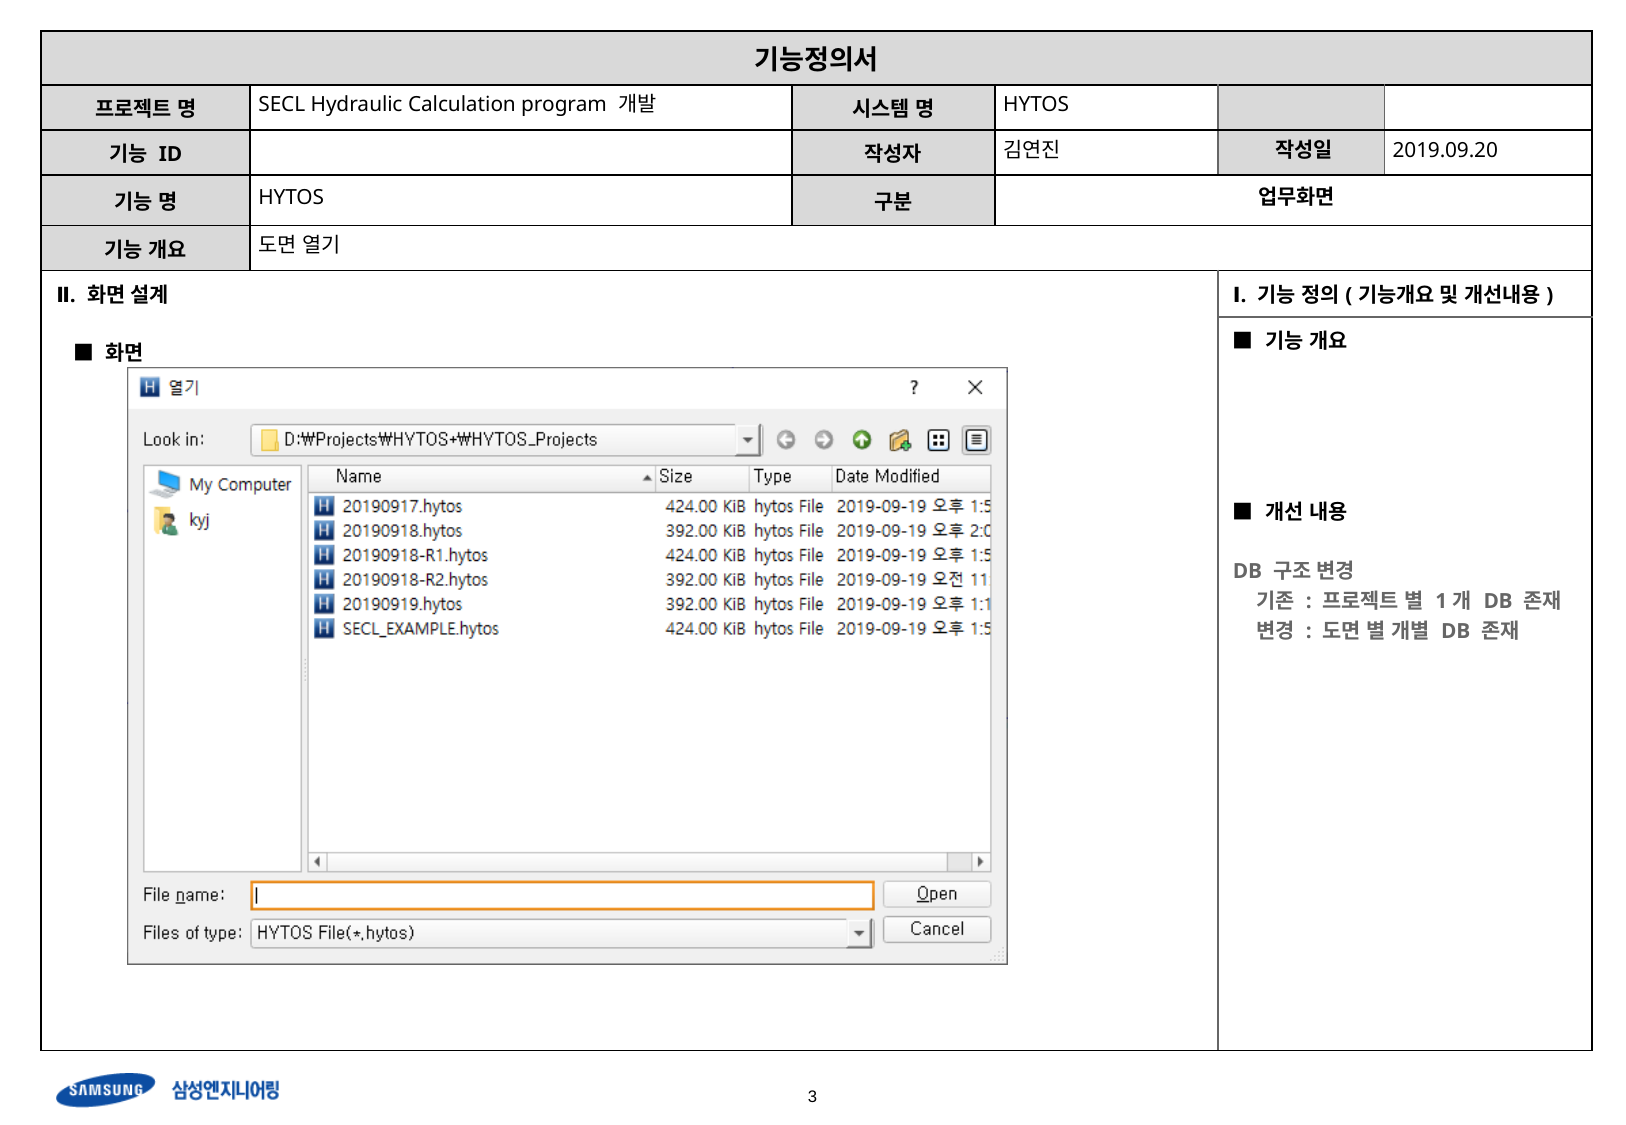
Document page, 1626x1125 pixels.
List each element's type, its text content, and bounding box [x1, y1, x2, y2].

table_header 기능정의서 [42, 32, 1591, 84]
table_cell 작성자 [793, 131, 994, 174]
table_cell 구분 [793, 176, 994, 225]
table_cell 김연진 [996, 131, 1217, 174]
table_cell [1219, 86, 1384, 129]
picture [126, 366, 1009, 965]
table_cell 기능 개요 [42, 226, 249, 270]
table_cell 작성일 [1219, 131, 1384, 174]
table_cell ■ 기능 개요 ■ 개선 내용 DB 구조 변경 기존 : 프로젝트 별 1개 DB 존재 변경 : 도면 별 개별 DB 존재 [1219, 318, 1591, 1050]
table_cell HYTOS [251, 176, 791, 225]
table_cell [1385, 86, 1591, 129]
table_cell Ⅰ. 기능 정의(기능개요 및 개선내용) [1219, 271, 1591, 316]
picture [56, 1073, 280, 1108]
table_cell 2019.09.20 [1385, 131, 1591, 174]
table_cell Ⅱ. 화면 설계 ■ 화면 [42, 271, 1217, 1050]
table_cell [251, 131, 791, 174]
table_cell SECL Hydraulic Calculation program 개발 [251, 86, 791, 129]
table_cell HYTOS [996, 86, 1217, 129]
table_cell 업무화면 [996, 176, 1591, 225]
table_cell 기능 명 [42, 176, 249, 225]
table_cell 도면 열기 [251, 226, 1591, 270]
table_cell 시스템 명 [793, 86, 994, 129]
table_cell 기능 ID [42, 131, 249, 174]
table_cell 프로젝트 명 [42, 86, 249, 129]
